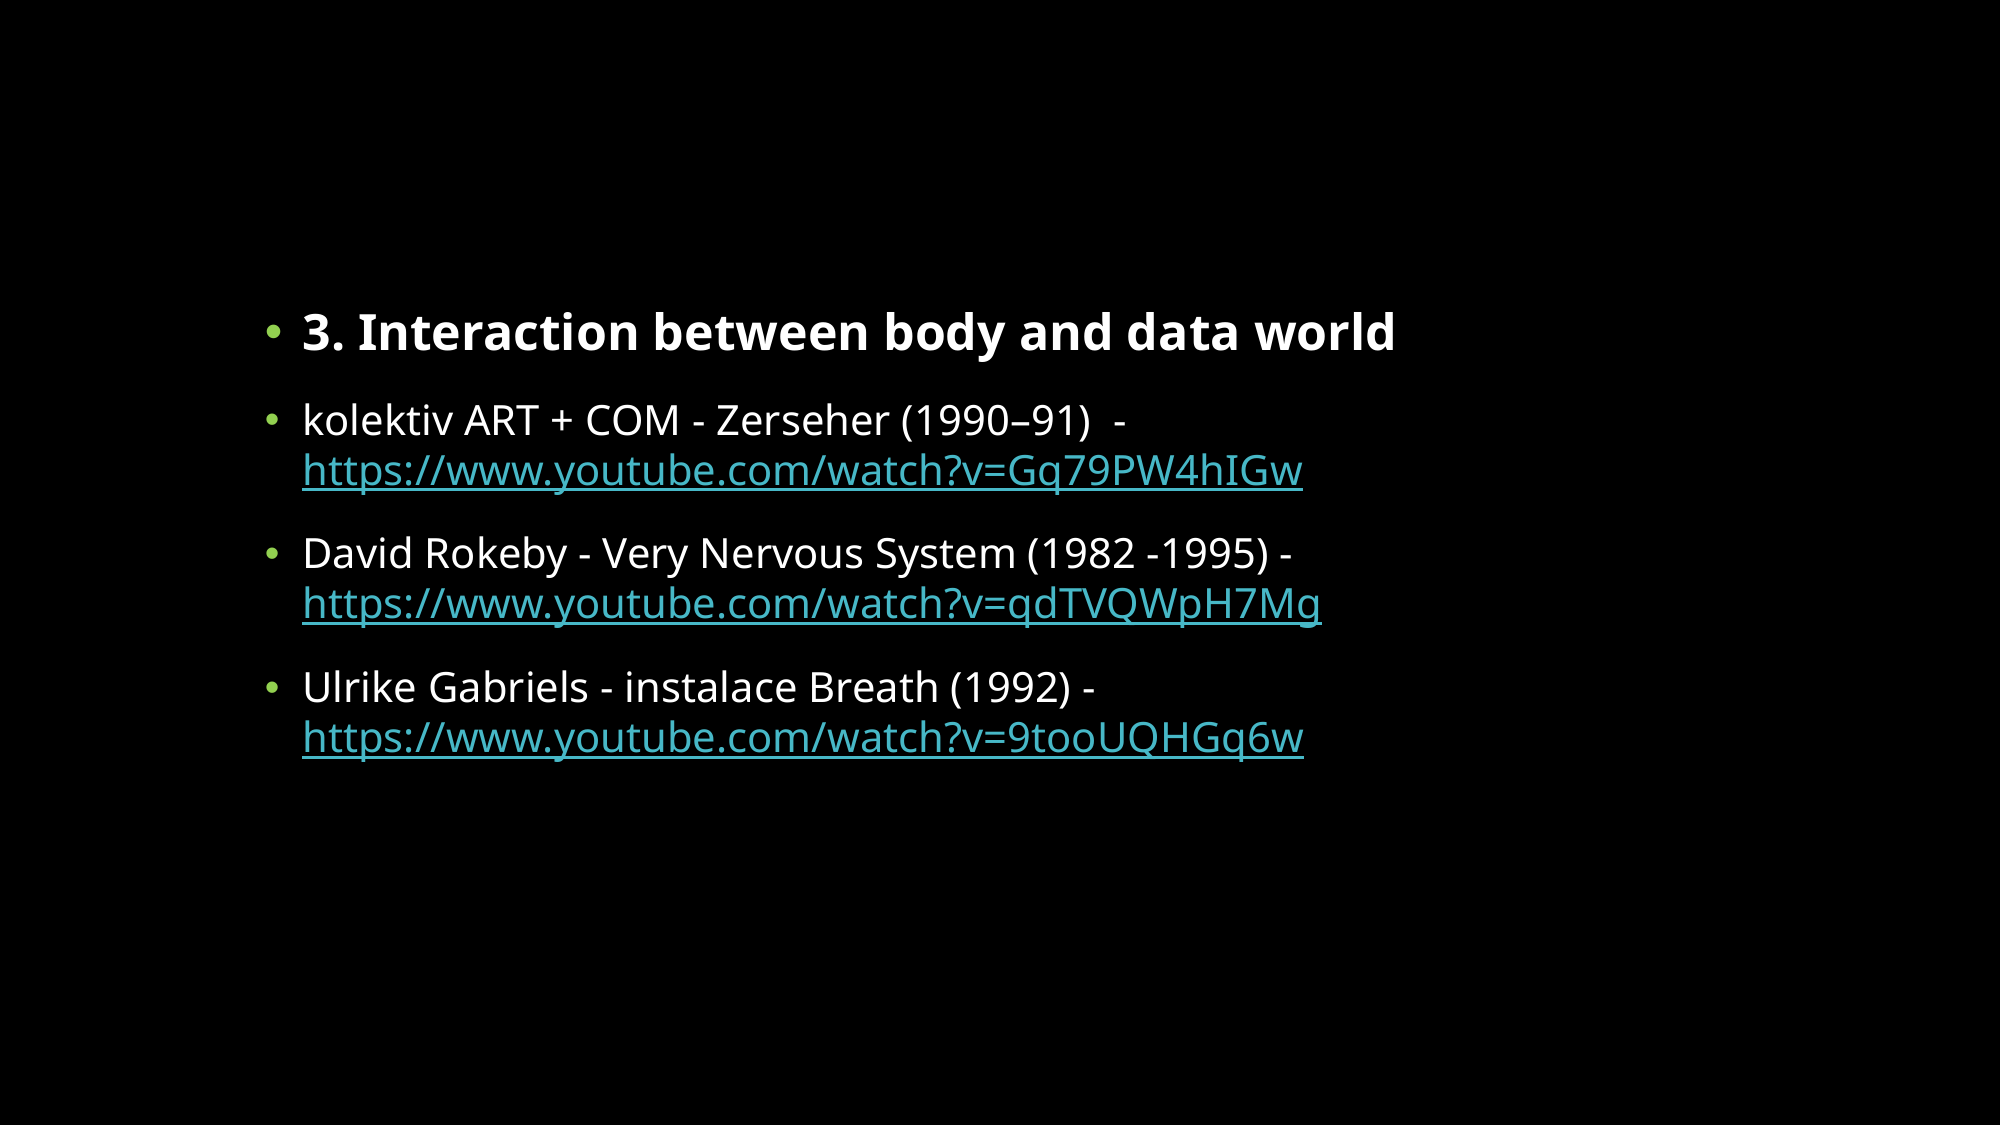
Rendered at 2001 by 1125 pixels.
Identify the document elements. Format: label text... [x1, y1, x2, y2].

list 3. Interaction between body and data world kolektiv ART + COM - Zerseher (1990–91) - https://www.youtube.com/watch?v=Gq79PW4hIGw David Rokeby - Very Nervous System (1982 -1995) - https://www.youtube.com/watch?v=qdTVQWpH7Mg Ulrike Gabriels - instalace Breath (1992) - https://www.youtube.com/watch?v=9tooUQHGq6w [249, 299, 1750, 1000]
